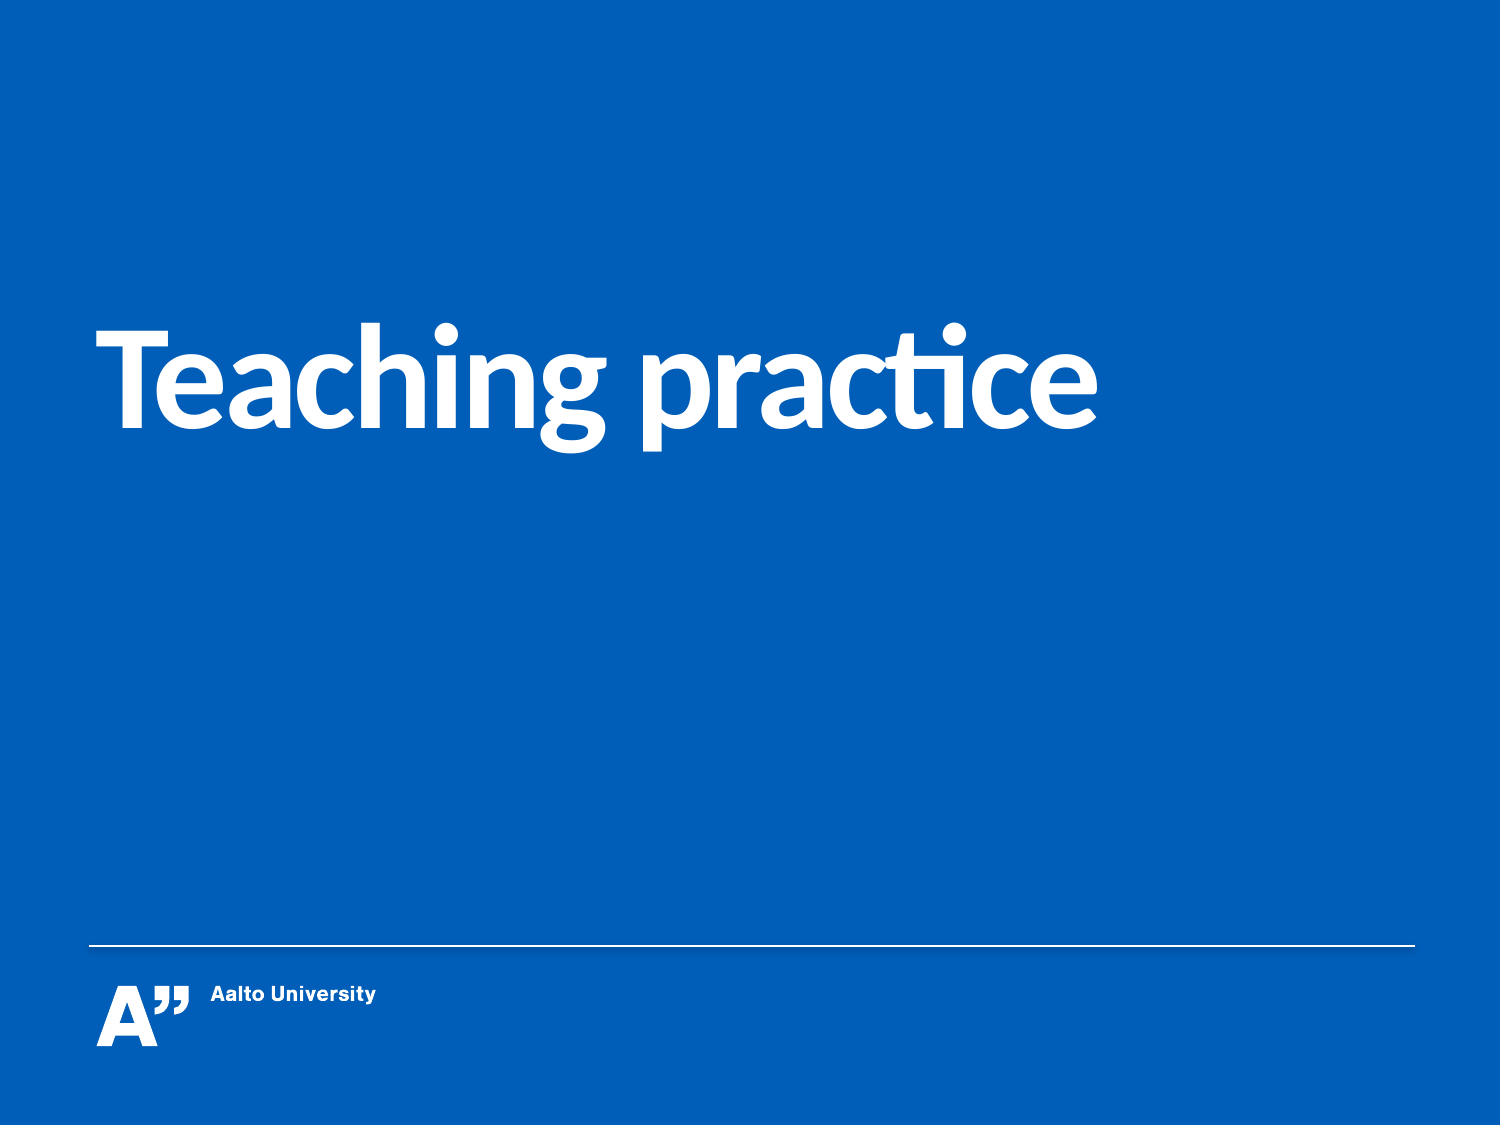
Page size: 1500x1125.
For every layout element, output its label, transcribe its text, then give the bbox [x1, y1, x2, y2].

title Teaching practice [95, 313, 1405, 747]
